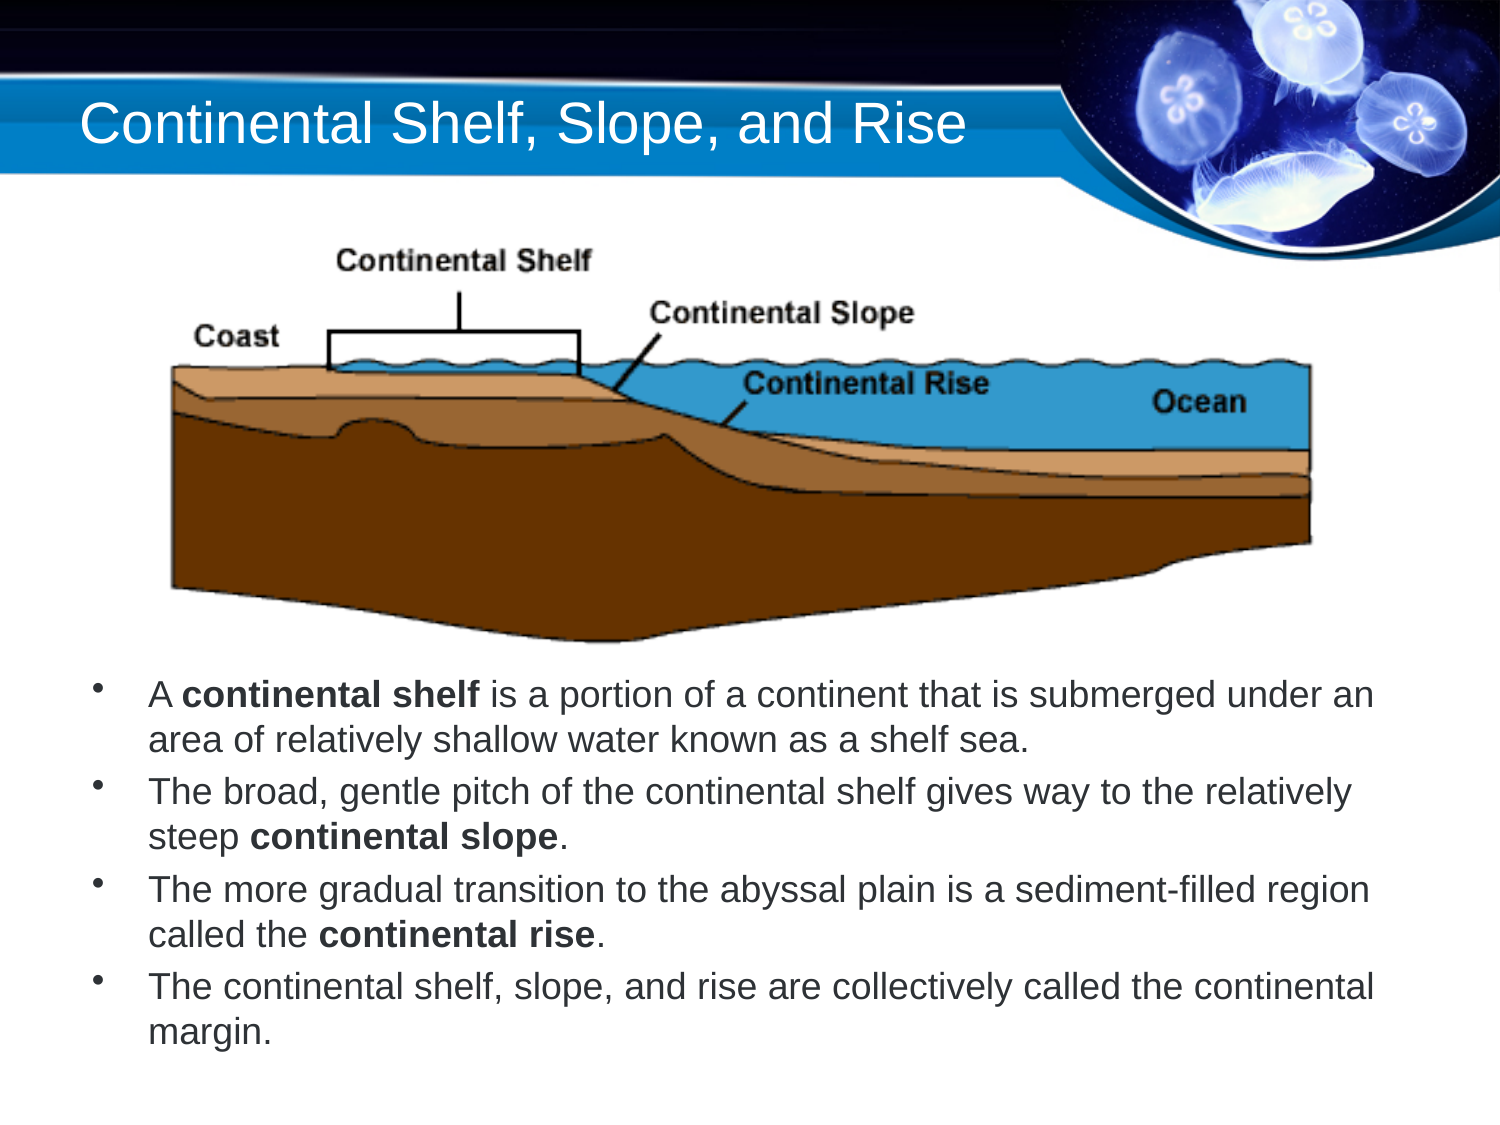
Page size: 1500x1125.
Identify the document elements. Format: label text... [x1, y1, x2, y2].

list A continental shelf is a portion of a continent that is submerged under an area of relatively shallow water known as a shelf sea. The broad, gentle pitch of the continental shelf gives way to the relatively steep continental slope. The more gradual transition to the abyssal plain is a sediment-filled region called the continental rise. The continental shelf, slope, and rise are collectively called the continental margin. [76, 662, 1413, 1075]
picture [0, 0, 1500, 1125]
title Continental Shelf, Slope, and Rise [64, 78, 1057, 162]
